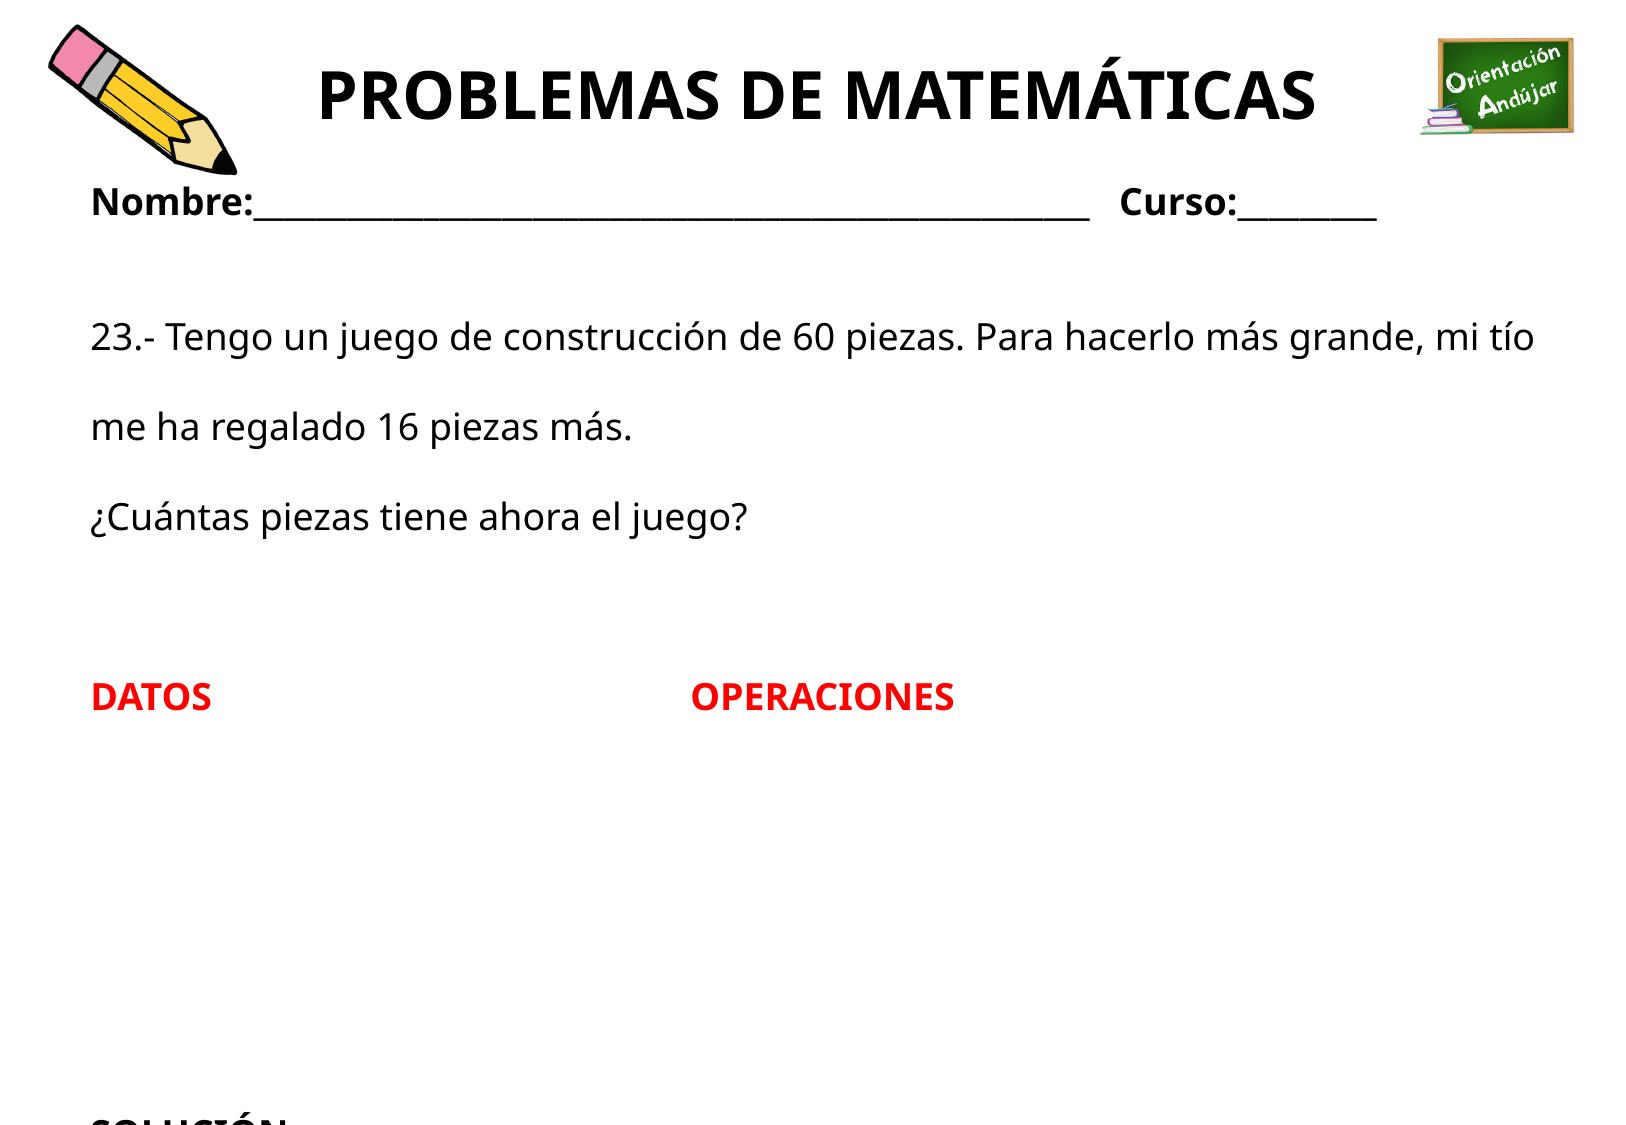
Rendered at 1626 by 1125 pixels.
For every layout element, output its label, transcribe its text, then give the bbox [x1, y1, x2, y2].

picture [1, 0, 282, 260]
picture [1417, 32, 1578, 136]
text_box PROBLEMAS DE MATEMÁTICAS Nombre:______________________________________________________ Curso:_________ 23.- Tengo un juego de construcción de 60 piezas. Para hacerlo más grande, mi tío me ha regalado 16 piezas más. ¿Cuántas piezas tiene ahora el juego? DATOS OPERACIONES SOLUCIÓN:____________________________________ [75, 45, 1559, 1125]
